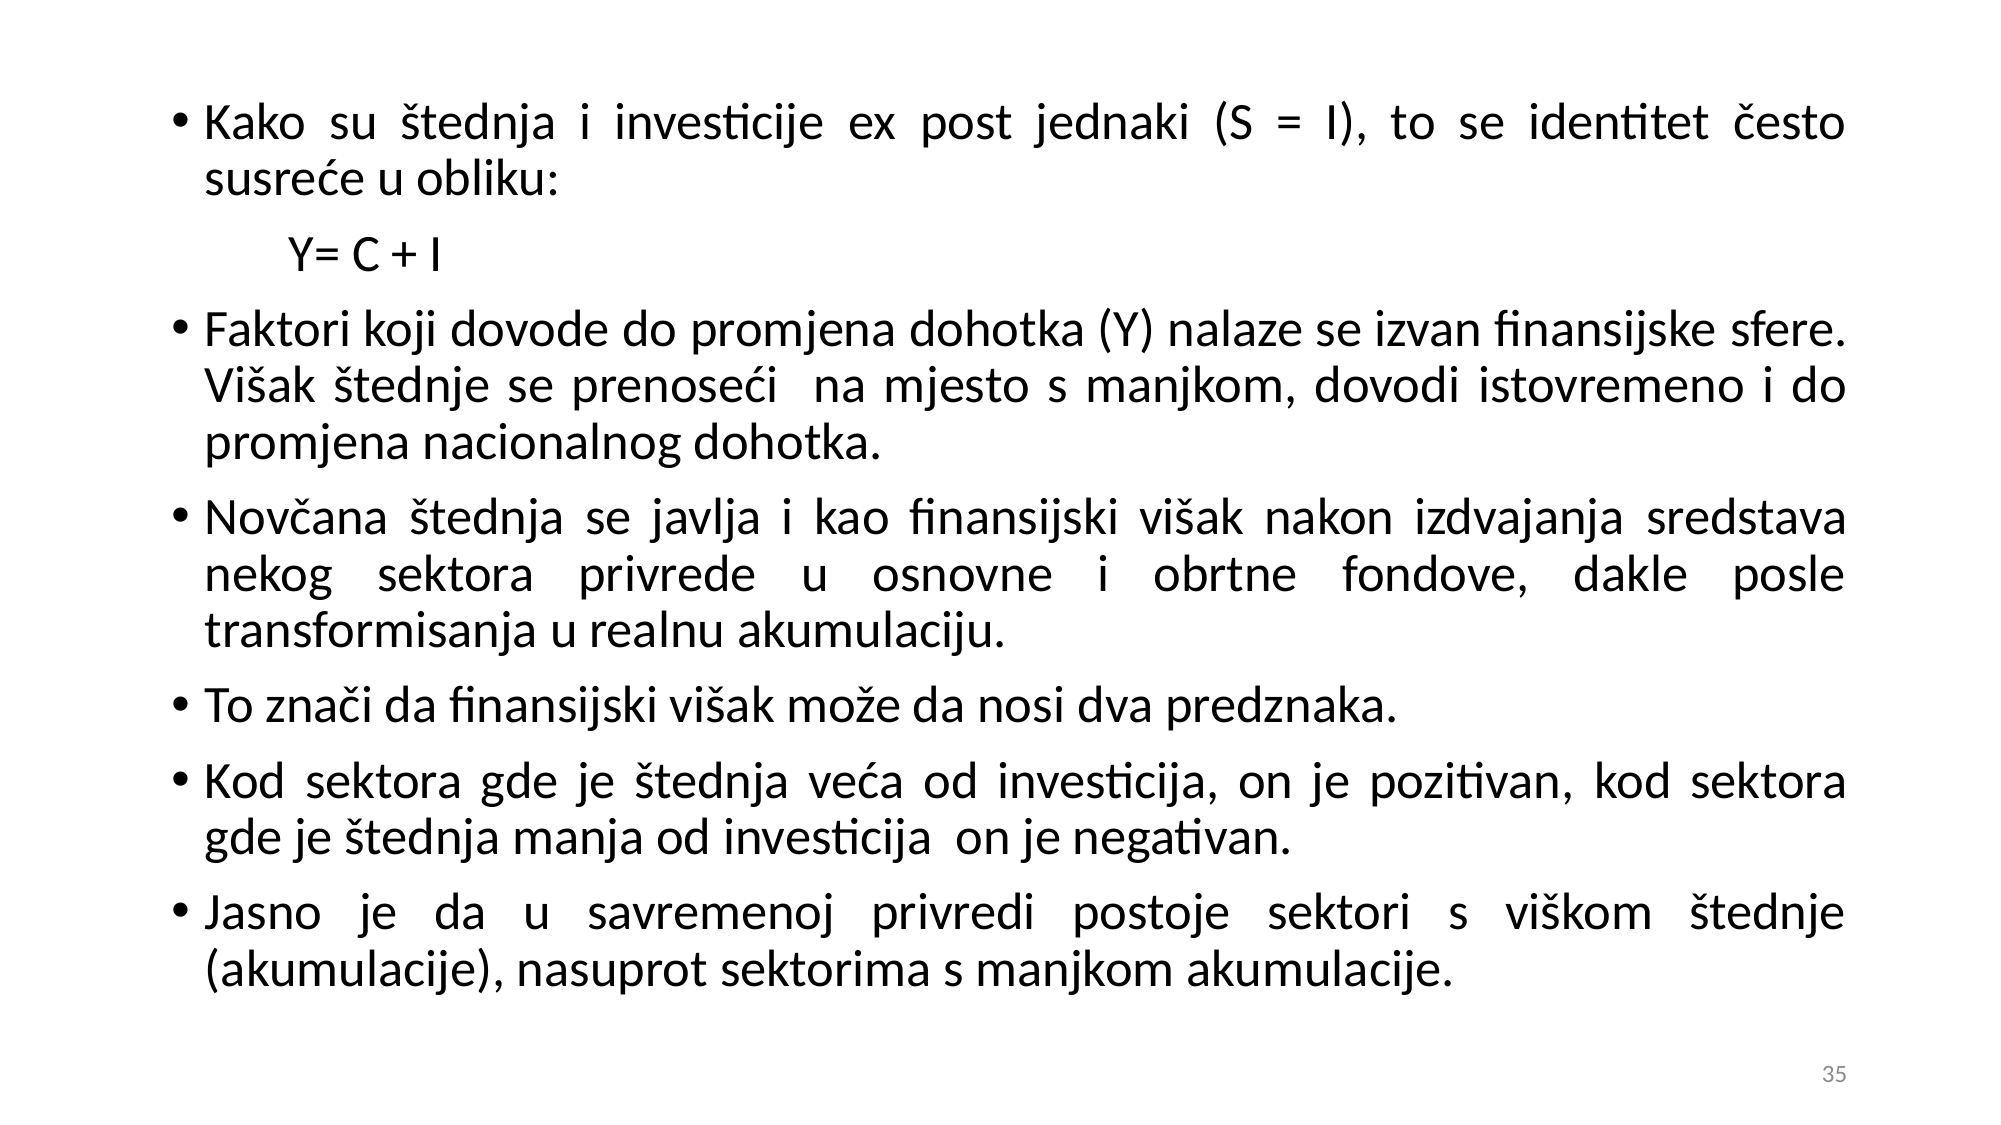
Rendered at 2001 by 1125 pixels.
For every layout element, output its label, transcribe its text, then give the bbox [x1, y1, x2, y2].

slide_number 35 [1412, 1042, 1863, 1103]
list Kako su štednja i investicije ех post jednaki (S = I), to se identitet često susreće u obliku: Y= C + I Faktori koji dovode do promjena dohotka (Y) nalaze se izvan finansijske sfere. Višak štednje se prenoseći na mjesto s manjkom, dovodi istovremeno i do promjena nacionalnog dohotka. Novčana štednja se javlja i kao finansijski višak nakon izdvajanja sredstava nekog sektora privrede u osnovne i obrtne fondove, dakle posle transformisanja u realnu akumulaciju. To znači da finansijski višak može da nosi dva predznaka. Kod sektora gde je štednja veća od investicija, on je pozitivan, kod sektora gde je štednja manja od investicija on je negativan. Jasno je da u savremenoj privredi postoje sektori s viškom štednje (akumulacije), nasuprot sektorima s manjkom akumulacije. [156, 86, 1863, 1014]
